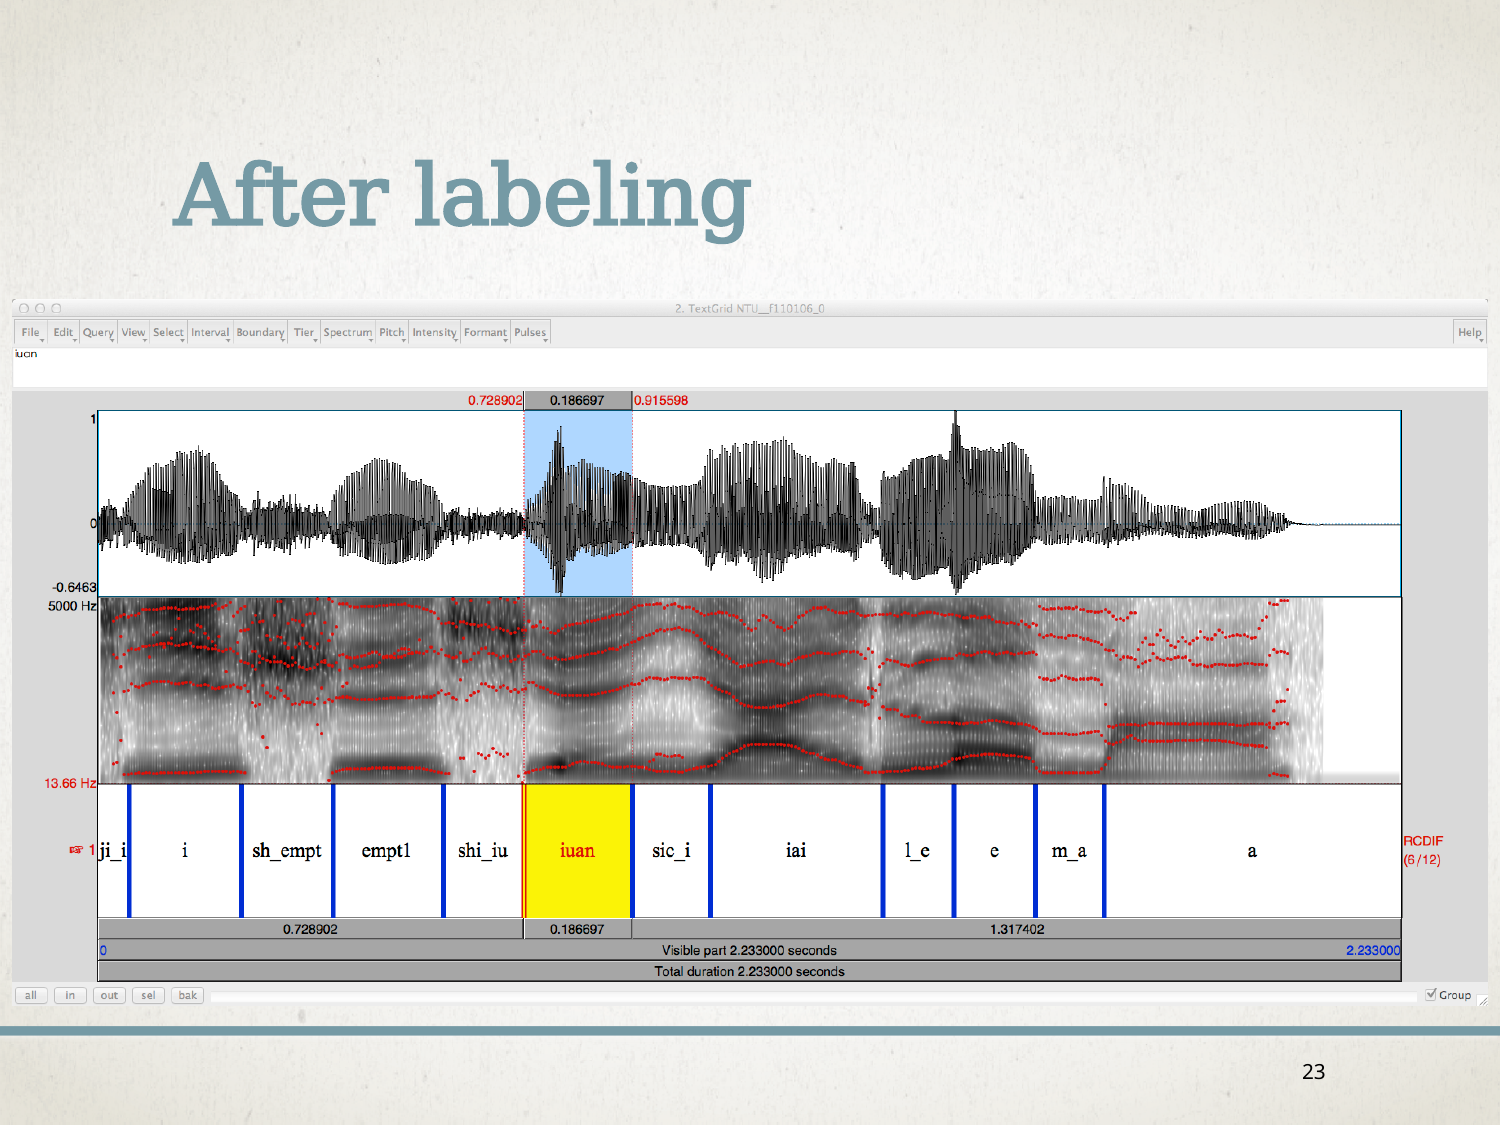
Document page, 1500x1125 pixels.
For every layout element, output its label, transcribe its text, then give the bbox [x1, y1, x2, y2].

picture [0, 1036, 1500, 1125]
title After labeling [159, 62, 1341, 250]
slide_number 23 [1254, 1053, 1341, 1093]
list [12, 299, 1488, 1006]
picture [0, 0, 1500, 1026]
